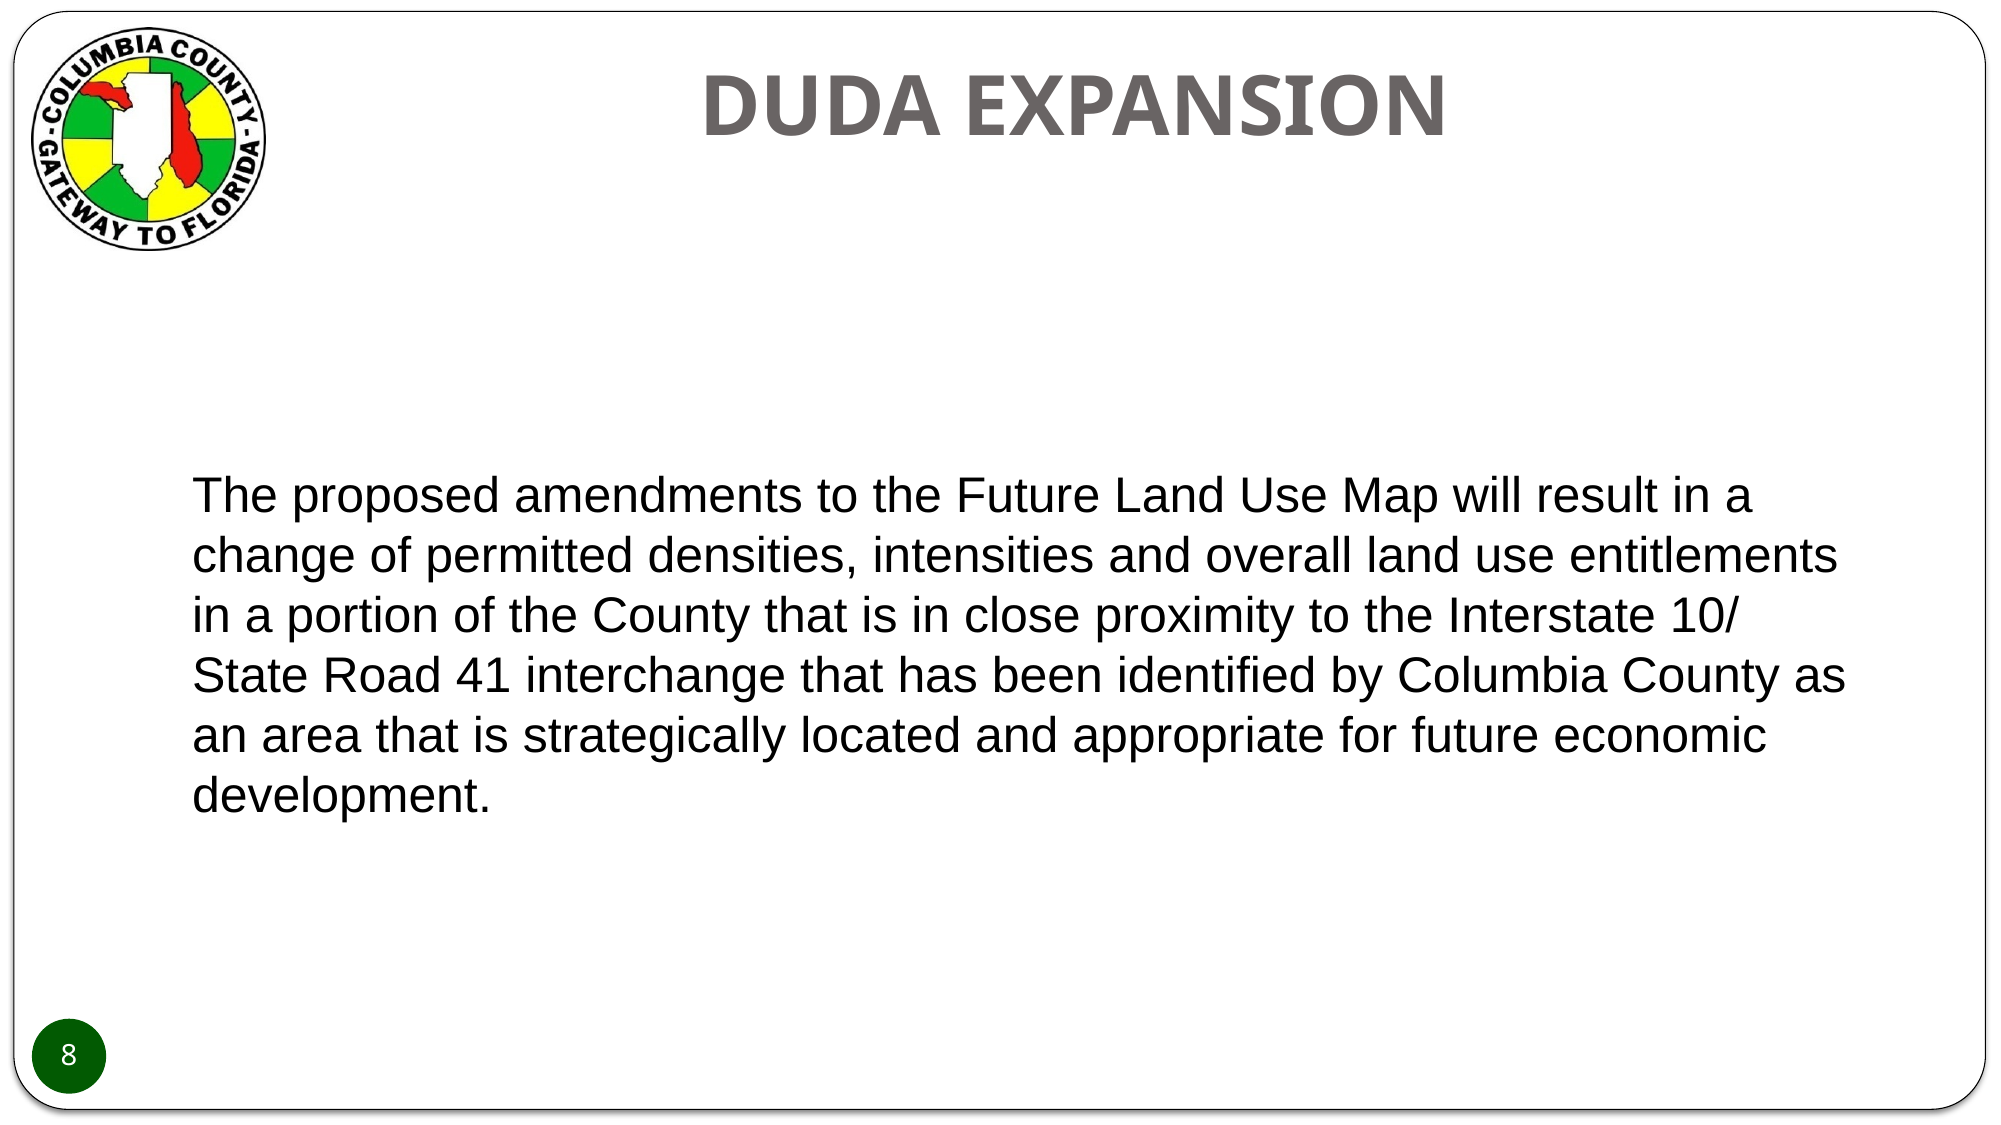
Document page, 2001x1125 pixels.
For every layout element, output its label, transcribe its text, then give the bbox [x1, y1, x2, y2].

picture [31, 27, 266, 251]
text_box The proposed amendments to the Future Land Use Map will result in a change of permitted densities, intensities and overall land use entitlements in a portion of the County that is in close proximity to the Interstate 10/ State Road 41 interchange that has been identified by Columbia County as an area that is strategically located and appropriate for future economic development. [125, 350, 1875, 891]
title DUDA EXPANSION [399, 45, 1750, 233]
slide_number 8 [31, 1018, 107, 1094]
